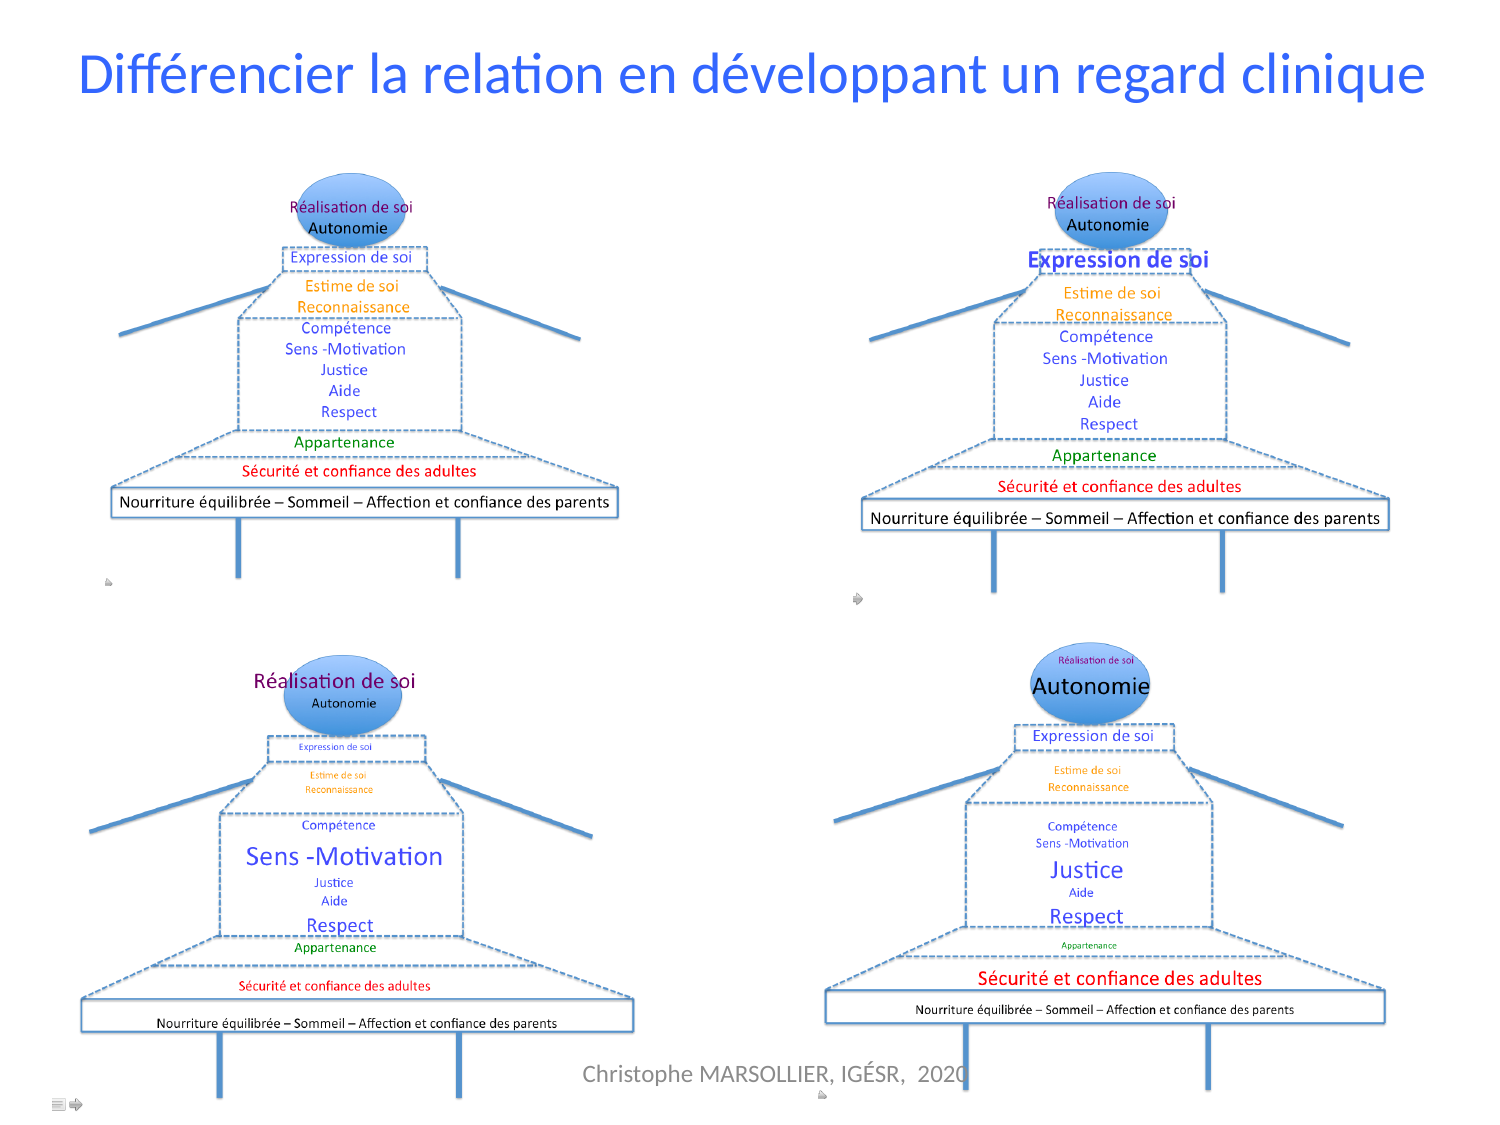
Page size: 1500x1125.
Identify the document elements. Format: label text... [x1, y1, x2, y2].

footer Christophe MARSOLLIER, IGÉSR, 2020 [663, 1042, 814, 1103]
picture [51, 639, 657, 1112]
picture [853, 163, 1400, 607]
picture [104, 163, 628, 587]
text_box Différencier la relation en développant un regard clinique [25, 27, 1480, 113]
picture [818, 630, 1400, 1099]
